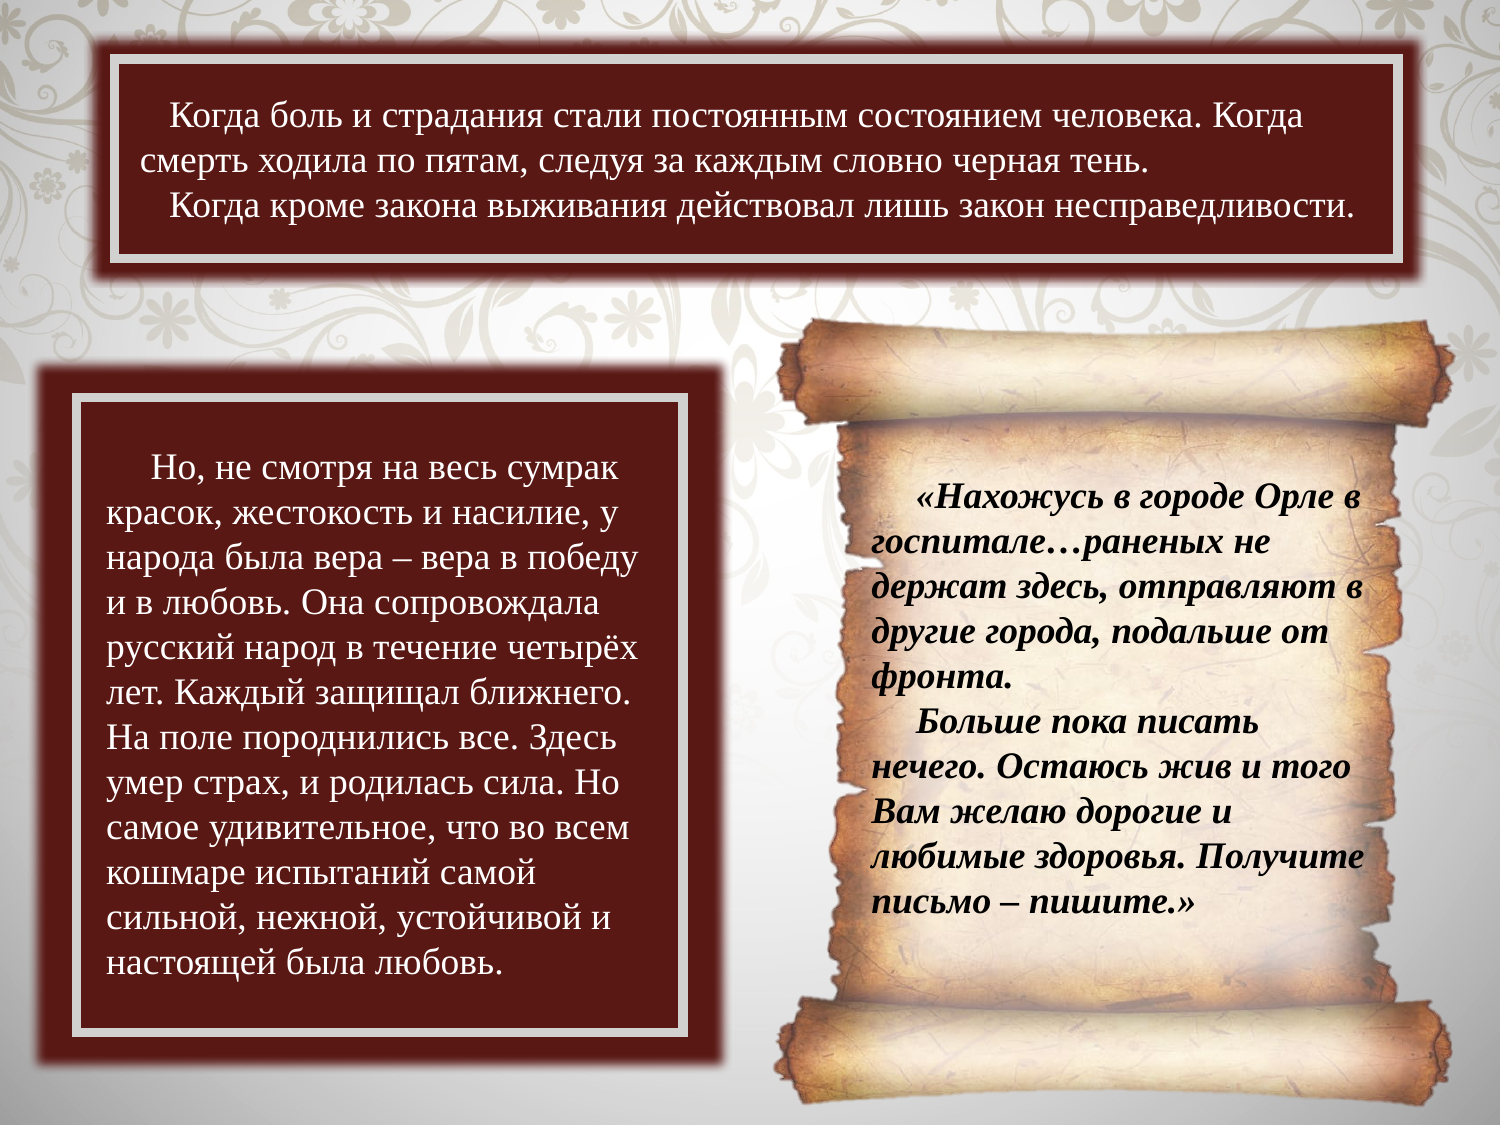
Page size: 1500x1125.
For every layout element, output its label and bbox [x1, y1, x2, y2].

text_box [84, 31, 1427, 287]
text_box [28, 356, 732, 1073]
picture [0, 0, 1500, 1125]
